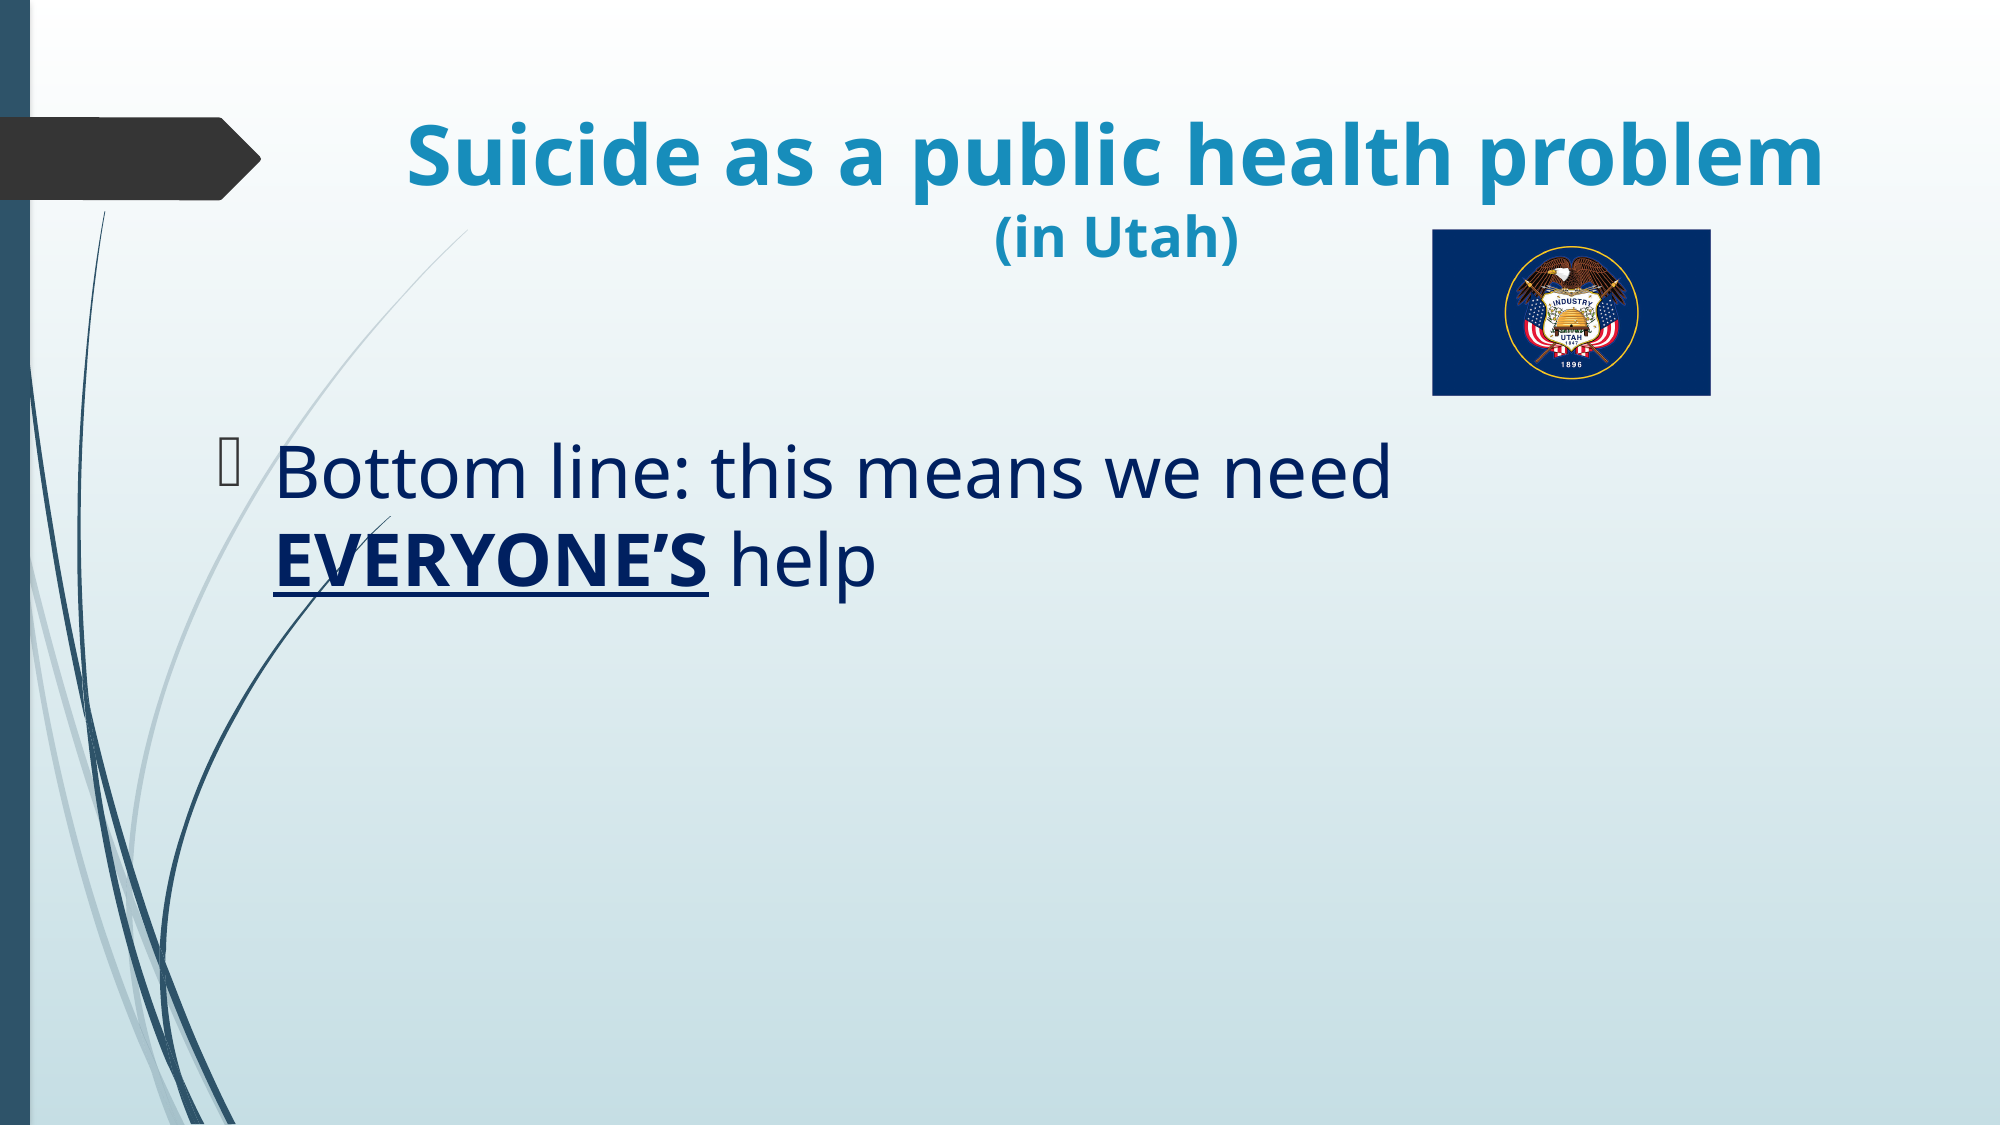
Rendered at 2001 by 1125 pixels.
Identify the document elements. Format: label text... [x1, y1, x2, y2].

title Suicide as a public health problem (in Utah) [385, 94, 1848, 305]
list Bottom line: this means we need EVERYONE’S help [202, 322, 1859, 1075]
picture [1432, 228, 1711, 397]
